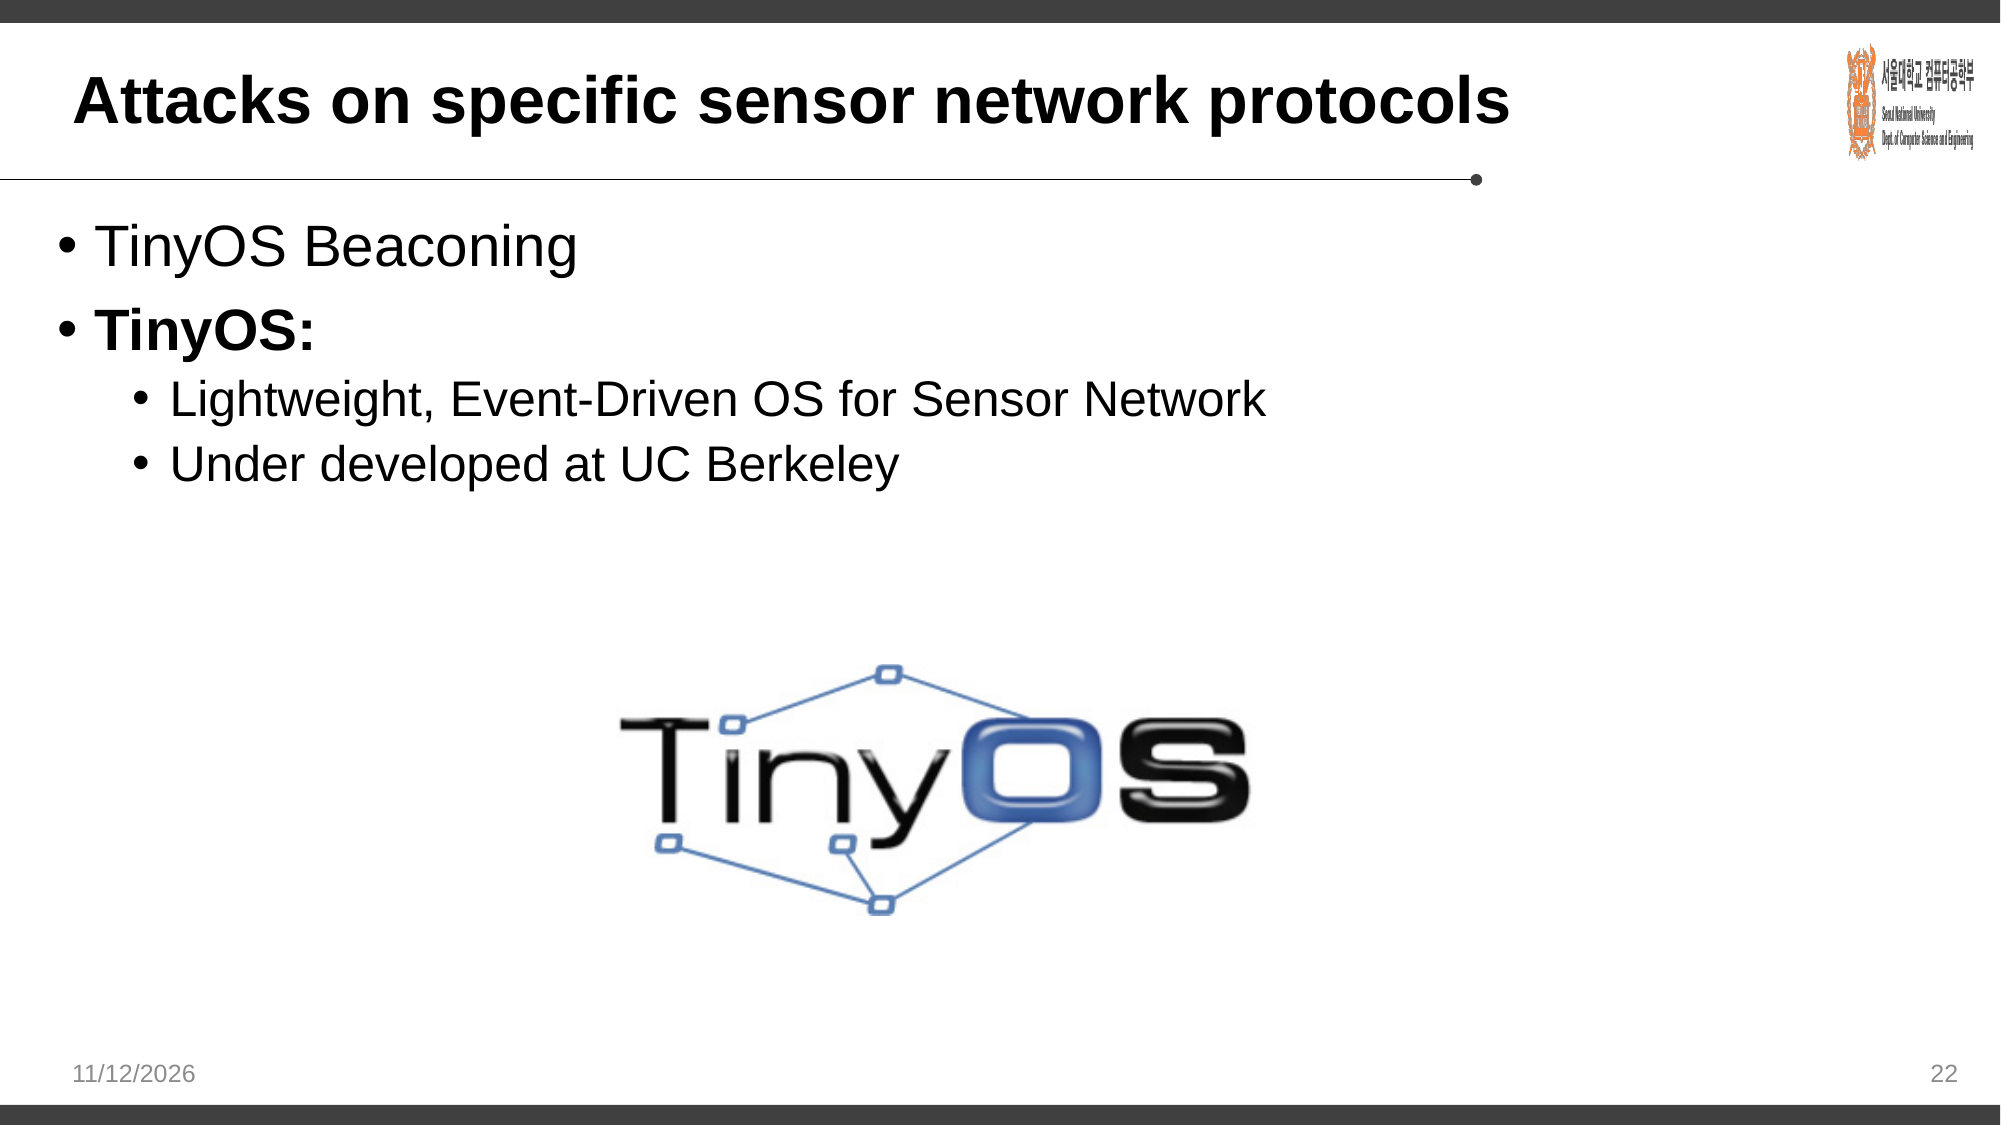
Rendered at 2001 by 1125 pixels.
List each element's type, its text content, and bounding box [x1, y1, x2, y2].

title Attacks on specific sensor network protocols [57, 42, 1668, 161]
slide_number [57, 1042, 508, 1103]
picture [601, 664, 1258, 916]
list TinyOS Beaconing TinyOS: Lightweight, Event-Driven OS for Sensor Network Under developed at UC Berkeley [41, 209, 1931, 1064]
slide_number 22 [1523, 1042, 1974, 1103]
picture [1847, 42, 1974, 161]
